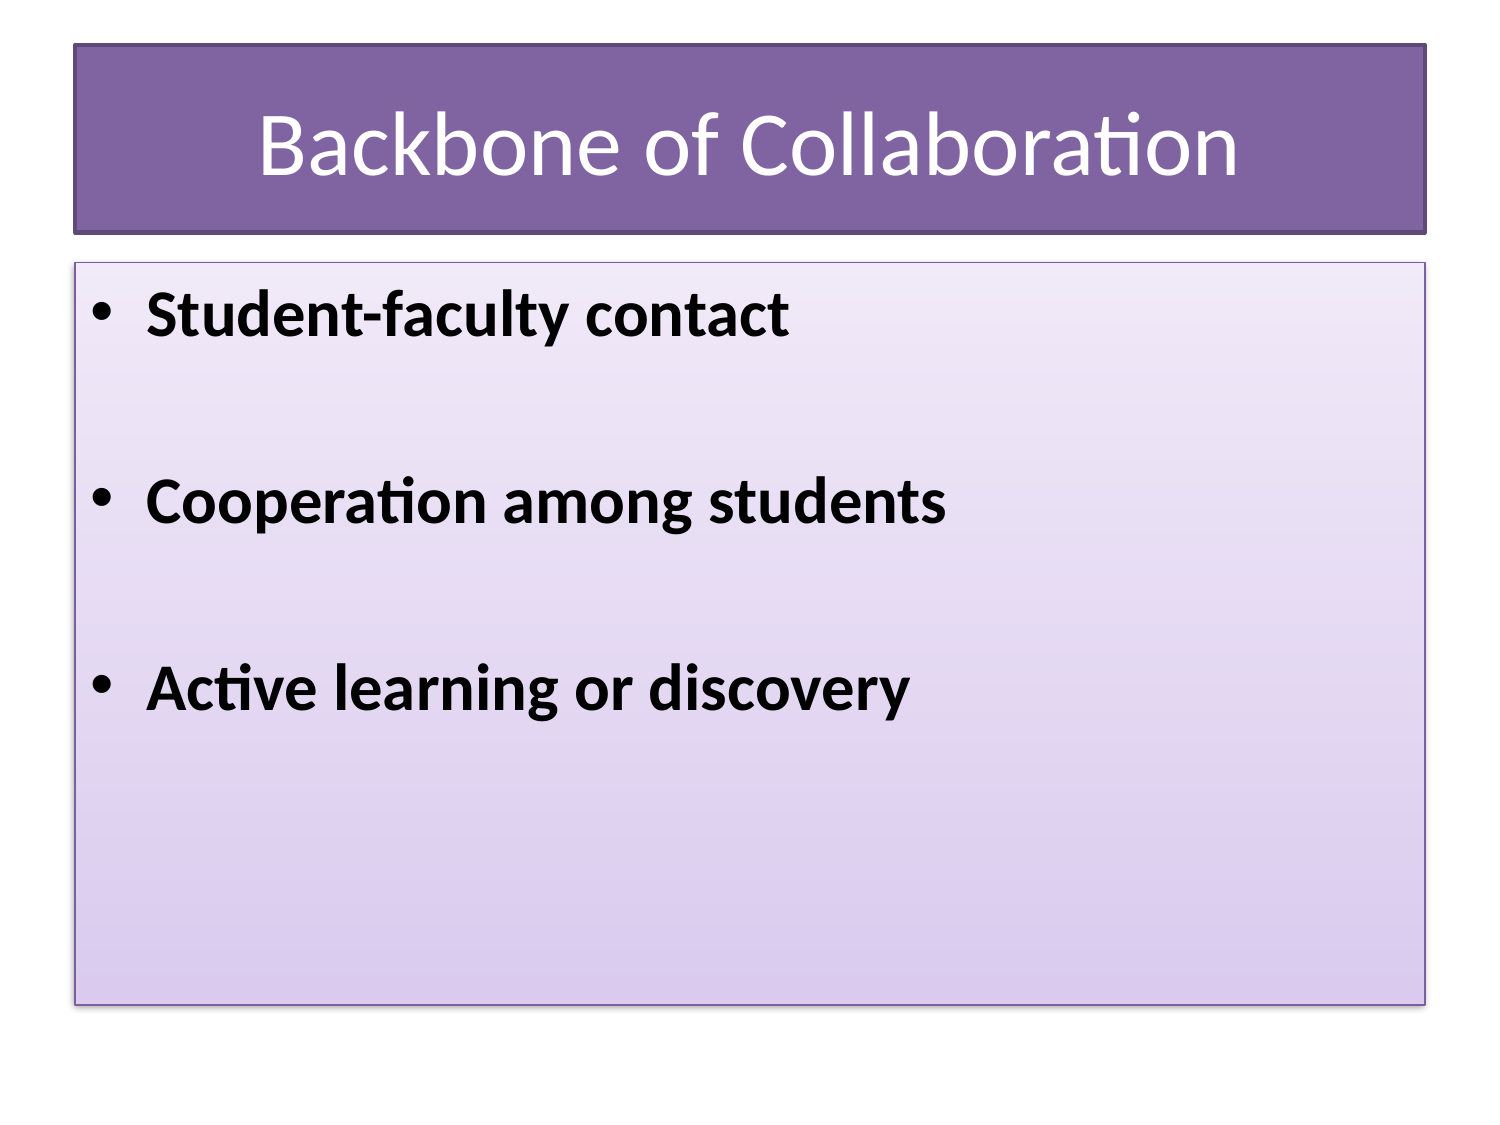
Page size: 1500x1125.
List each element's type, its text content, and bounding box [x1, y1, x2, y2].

title Backbone of Collaboration [73, 43, 1427, 235]
list Student-faculty contact Cooperation among students Active learning or discovery [74, 262, 1426, 1006]
